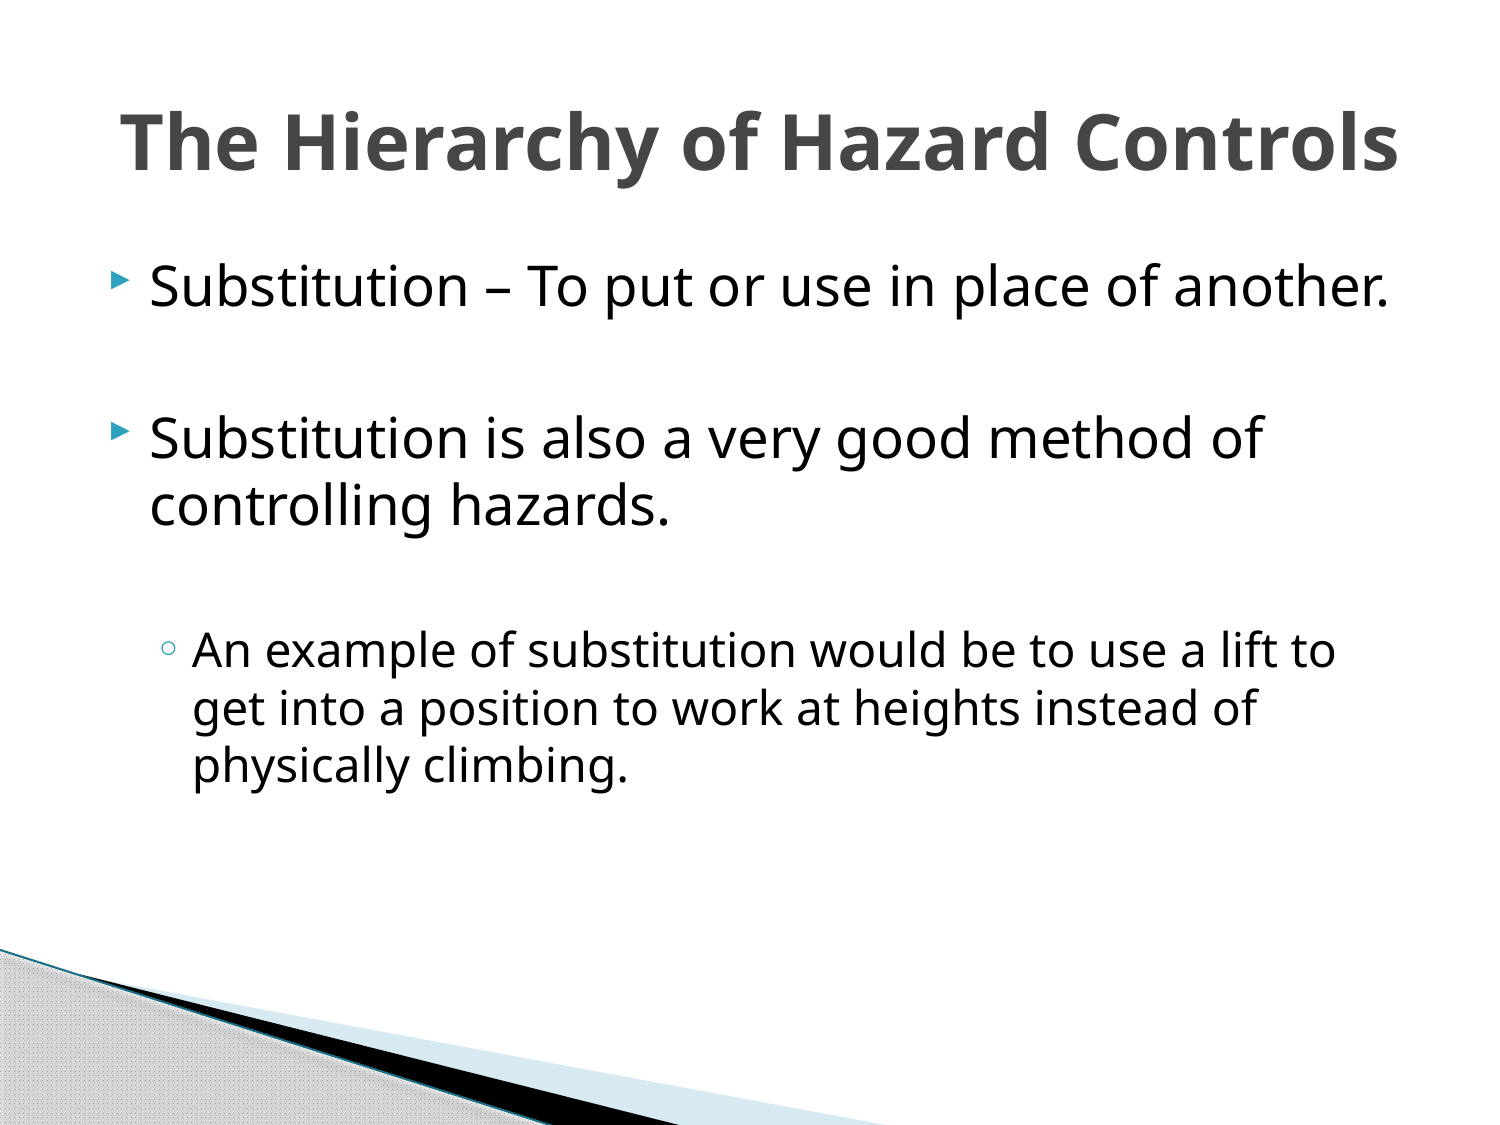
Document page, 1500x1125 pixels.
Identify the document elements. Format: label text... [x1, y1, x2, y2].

list Substitution – To put or use in place of another. Substitution is also a very good method of controlling hazards. An example of substitution would be to use a lift to get into a position to work at heights instead of physically climbing. [75, 242, 1425, 986]
title The Hierarchy of Hazard Controls [75, 45, 1425, 233]
